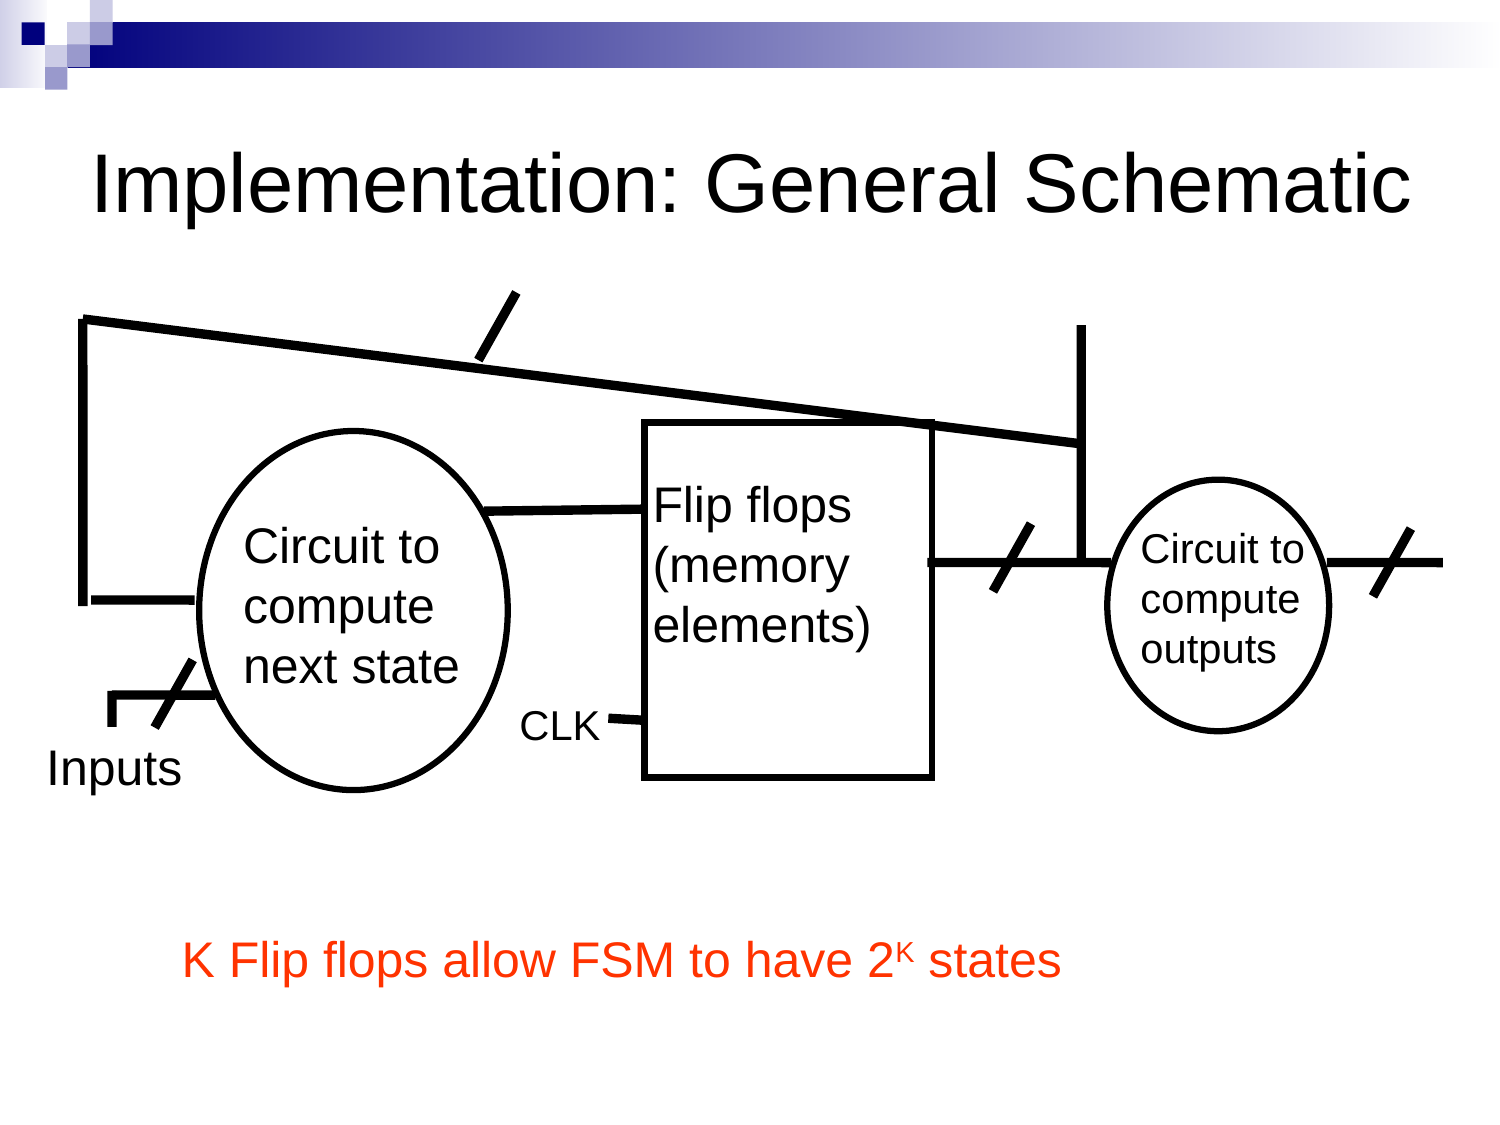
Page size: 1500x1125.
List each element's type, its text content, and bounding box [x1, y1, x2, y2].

text_box K Flip flops allow FSM to have 2K states [166, 920, 1078, 995]
title Implementation: General Schematic [75, 75, 1500, 283]
text_box Inputs [31, 727, 198, 803]
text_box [82, 292, 1444, 791]
